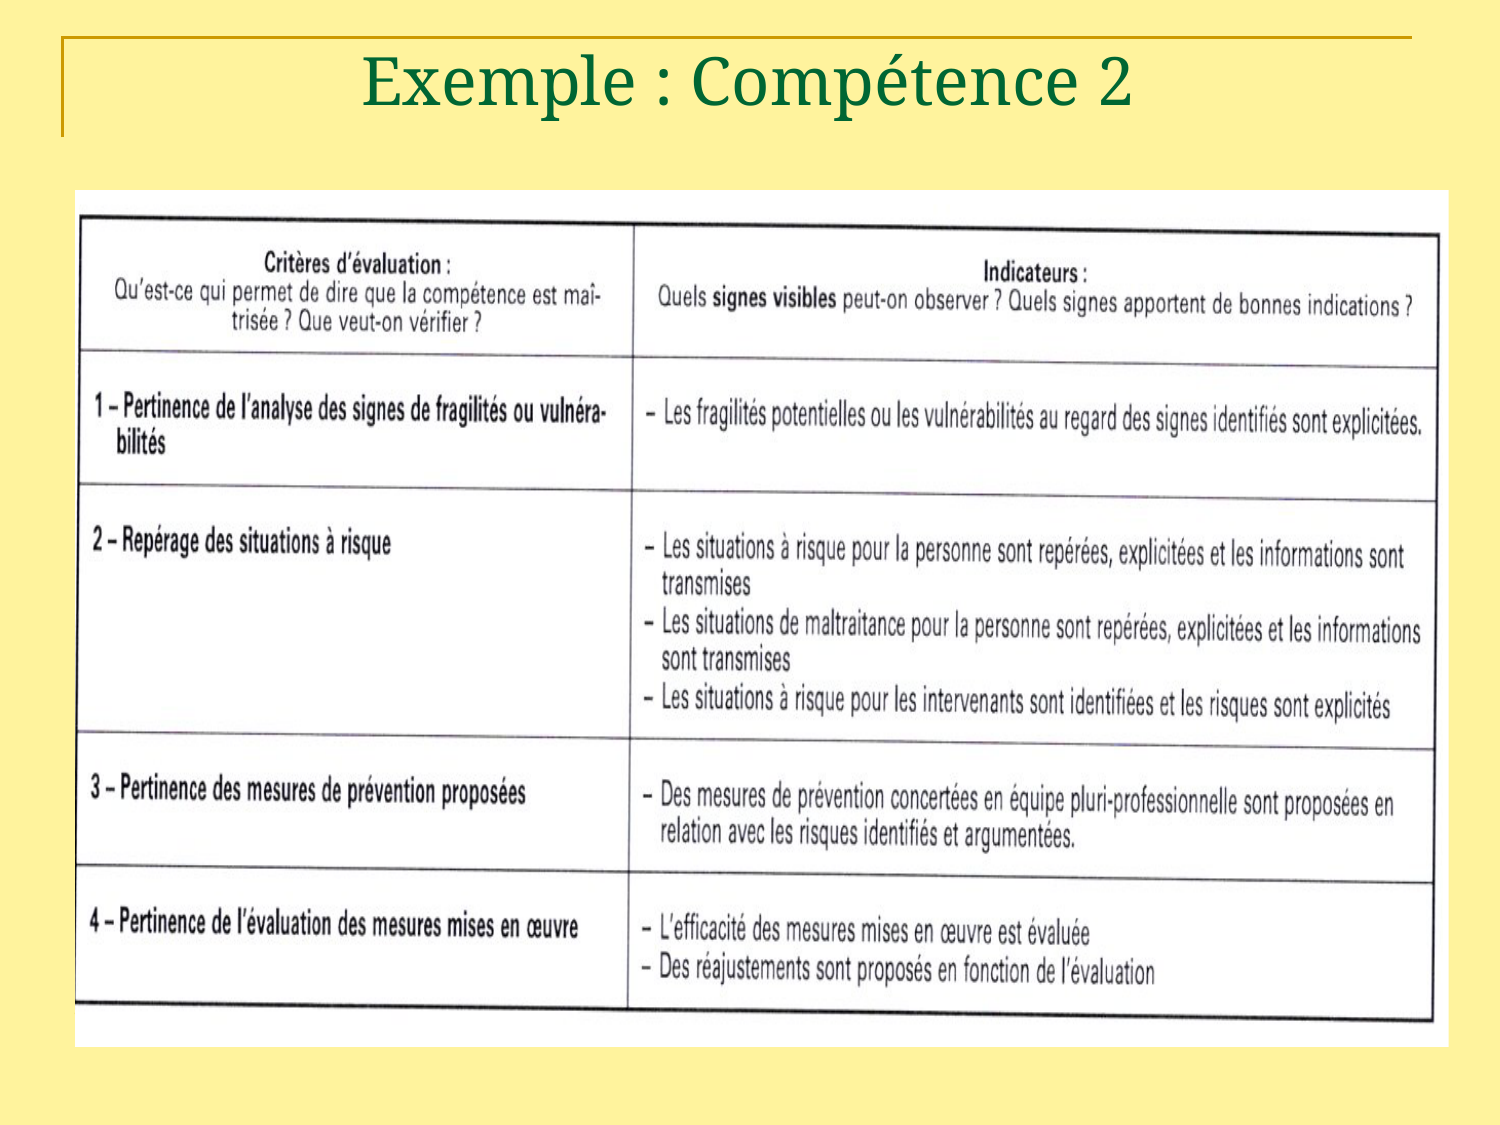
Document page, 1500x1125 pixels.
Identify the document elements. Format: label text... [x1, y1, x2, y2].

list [74, 190, 1449, 1048]
title Exemple : Compétence 2 [74, 30, 1423, 189]
